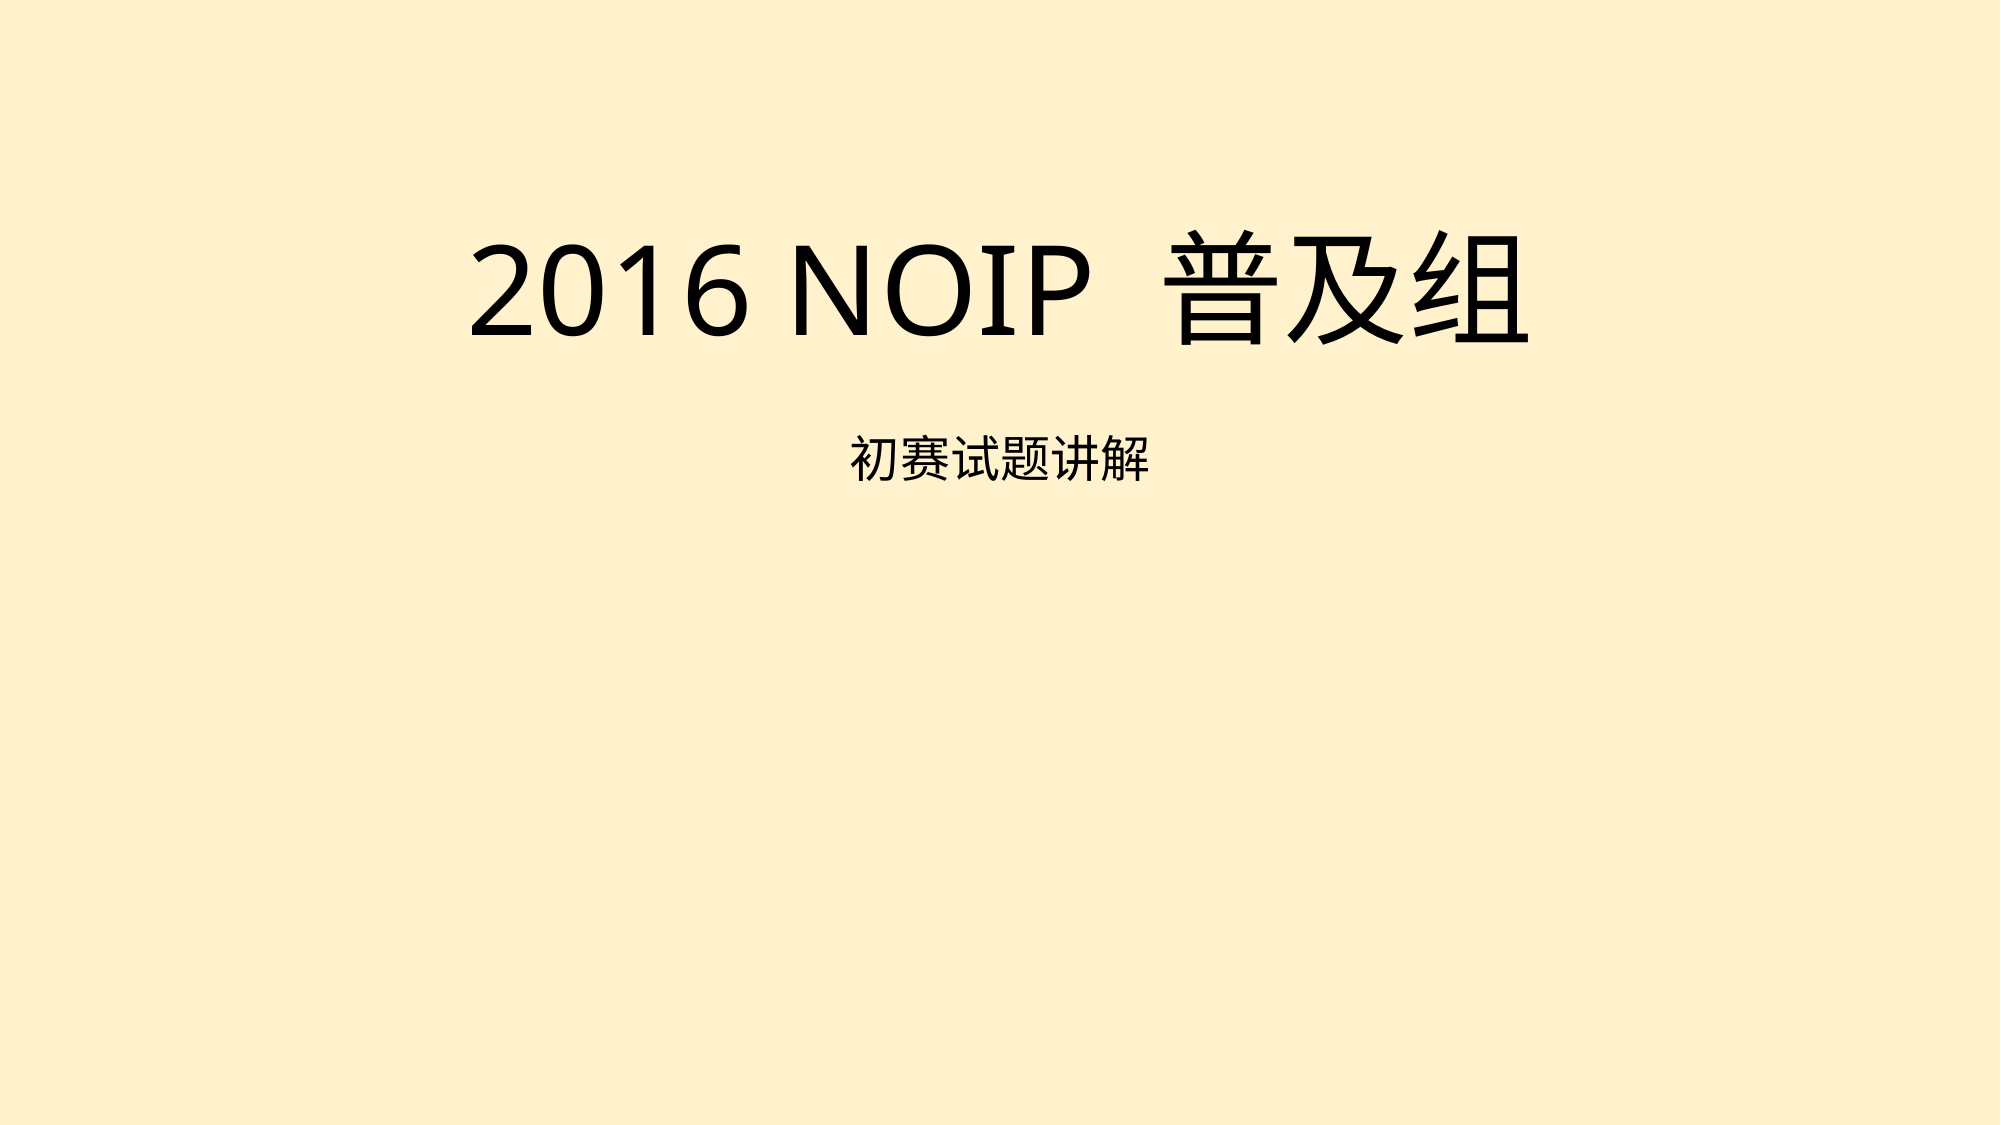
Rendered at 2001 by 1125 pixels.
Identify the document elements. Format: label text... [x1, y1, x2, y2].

subtitle 初赛试题讲解 [249, 426, 1750, 535]
title 2016 NOIP 普及组 [249, 184, 1750, 371]
